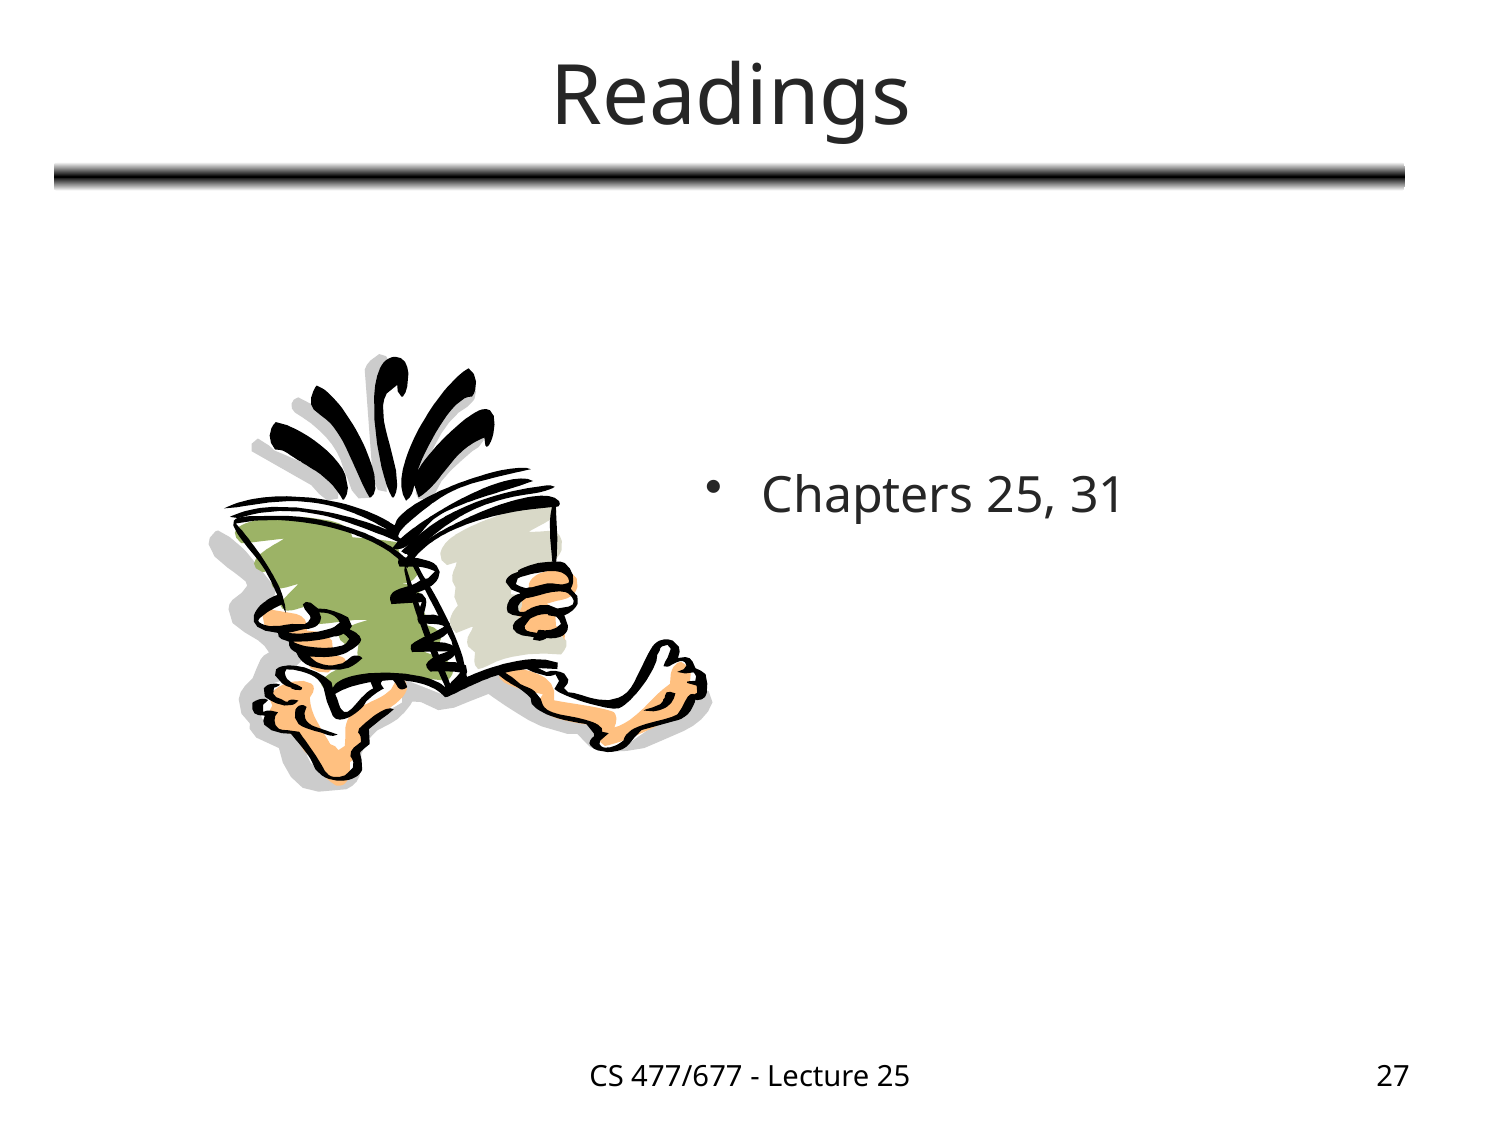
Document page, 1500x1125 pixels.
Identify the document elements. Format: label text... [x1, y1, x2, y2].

footer CS 477/677 - Lecture 25 [512, 1049, 988, 1103]
slide_number 27 [1074, 1049, 1426, 1103]
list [208, 351, 717, 796]
list Chapters 25, 31 [722, 455, 1402, 791]
title Readings [55, 16, 1407, 166]
